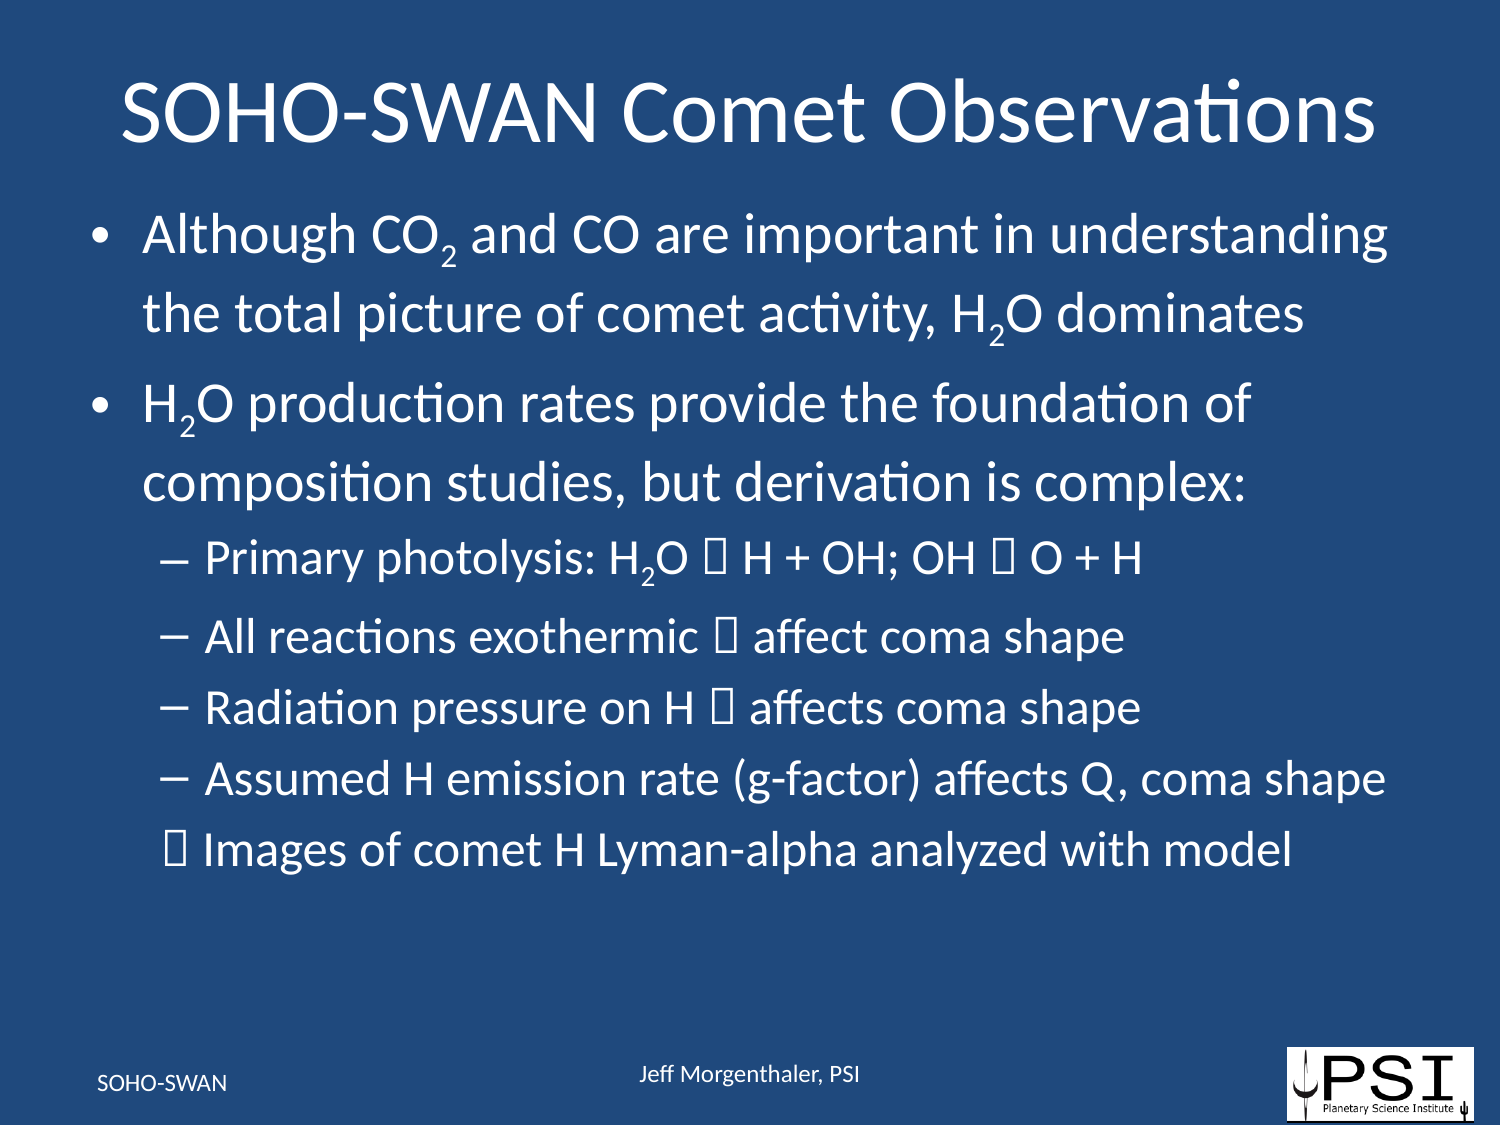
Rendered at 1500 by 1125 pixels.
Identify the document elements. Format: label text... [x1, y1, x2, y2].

picture [1287, 1046, 1475, 1123]
footer Jeff Morgenthaler, PSI [512, 1042, 988, 1103]
text_box SOHO-SWAN [24, 1051, 300, 1112]
title SOHO-SWAN Comet Observations [75, 12, 1425, 187]
list Although CO2 and CO are important in understanding the total picture of comet activity, H2O dominates H2O production rates provide the foundation of composition studies, but derivation is complex: Primary photolysis: H2O  H + OH; OH  O + H All reactions exothermic  affect coma shape Radiation pressure on H  affects coma shape Assumed H emission rate (g-factor) affects Q, coma shape  Images of comet H Lyman-alpha analyzed with model [75, 187, 1425, 1005]
